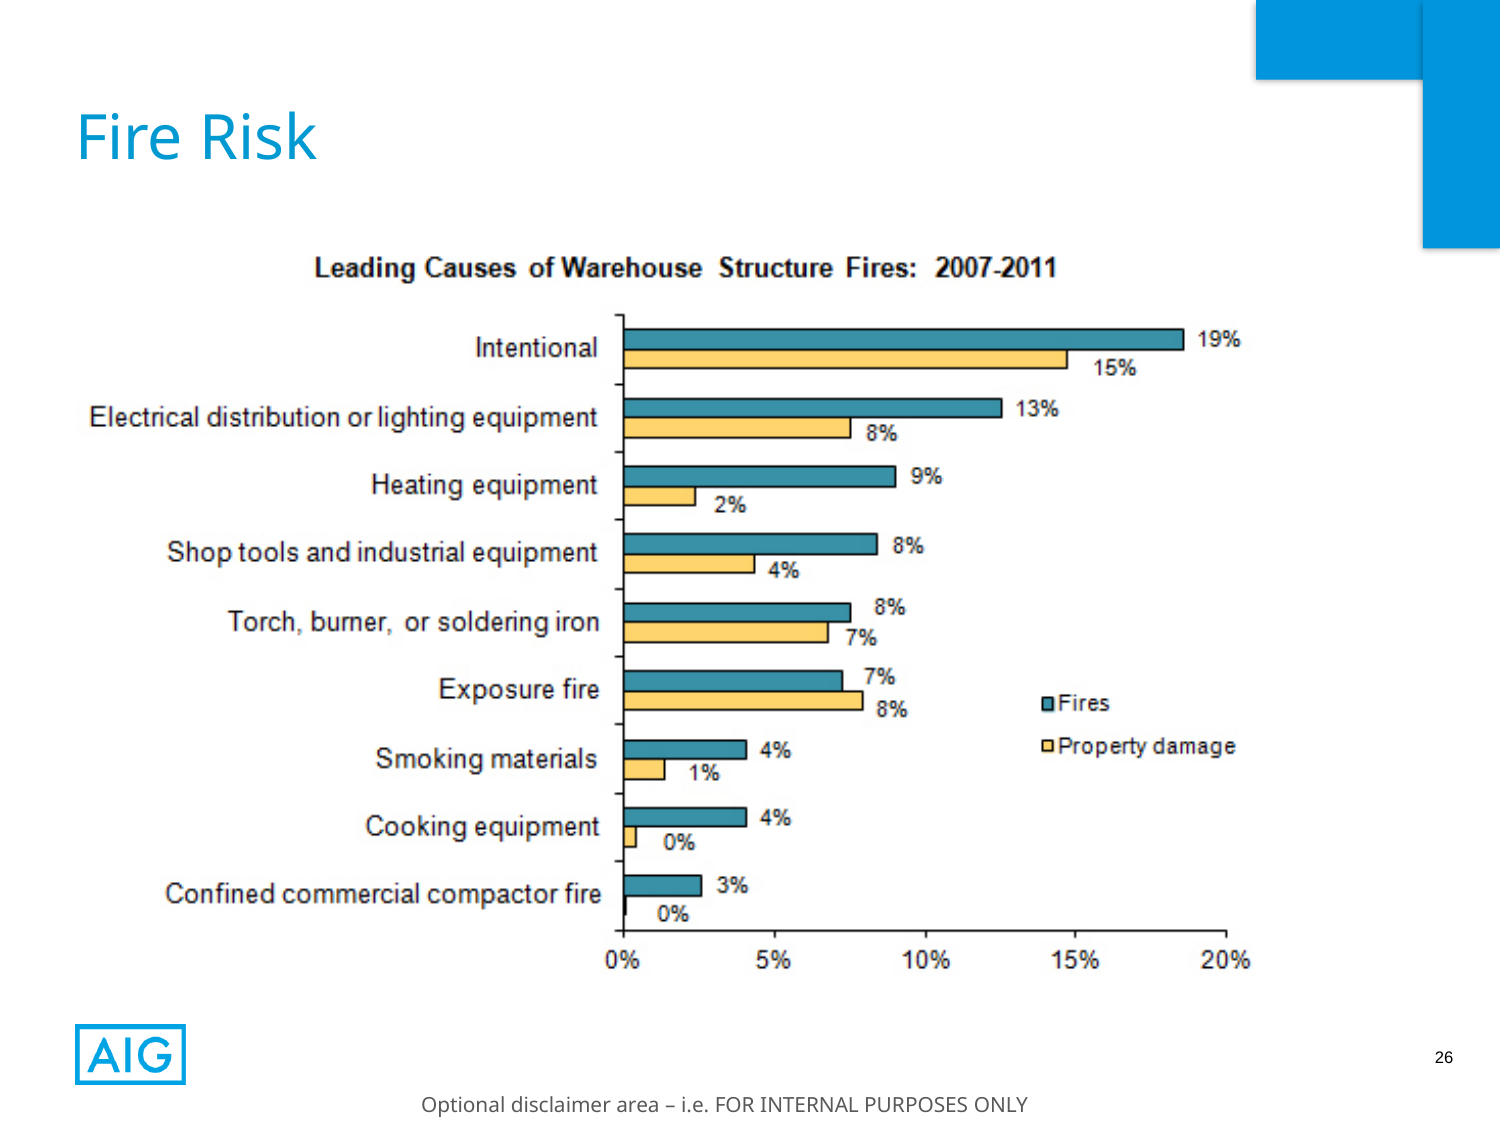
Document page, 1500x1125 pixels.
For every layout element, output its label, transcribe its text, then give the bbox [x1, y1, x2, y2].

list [45, 157, 1328, 1010]
picture [80, 1030, 181, 1080]
title Fire Risk [74, 96, 1227, 156]
